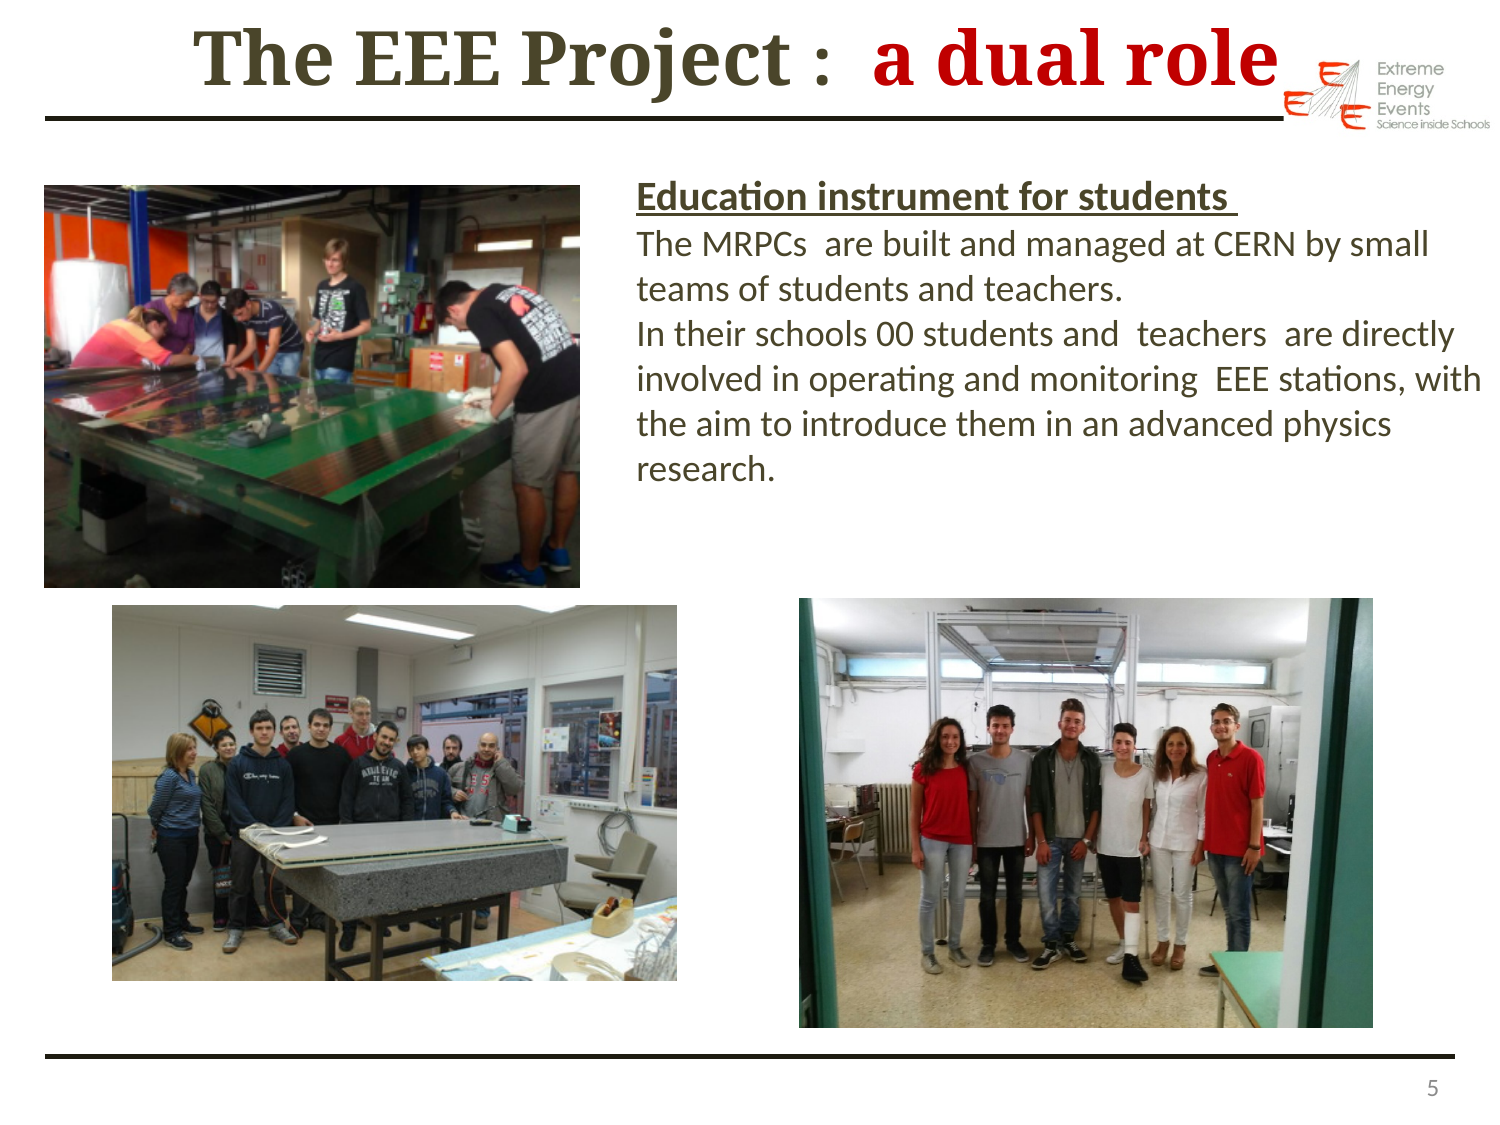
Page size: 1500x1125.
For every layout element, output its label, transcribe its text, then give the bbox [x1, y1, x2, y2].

picture [44, 185, 581, 588]
picture [1283, 18, 1500, 154]
picture [111, 605, 677, 981]
picture [799, 598, 1373, 1029]
text_box 5 [1104, 1063, 1455, 1117]
text_box The EEE Project : a dual role [163, 3, 1412, 109]
